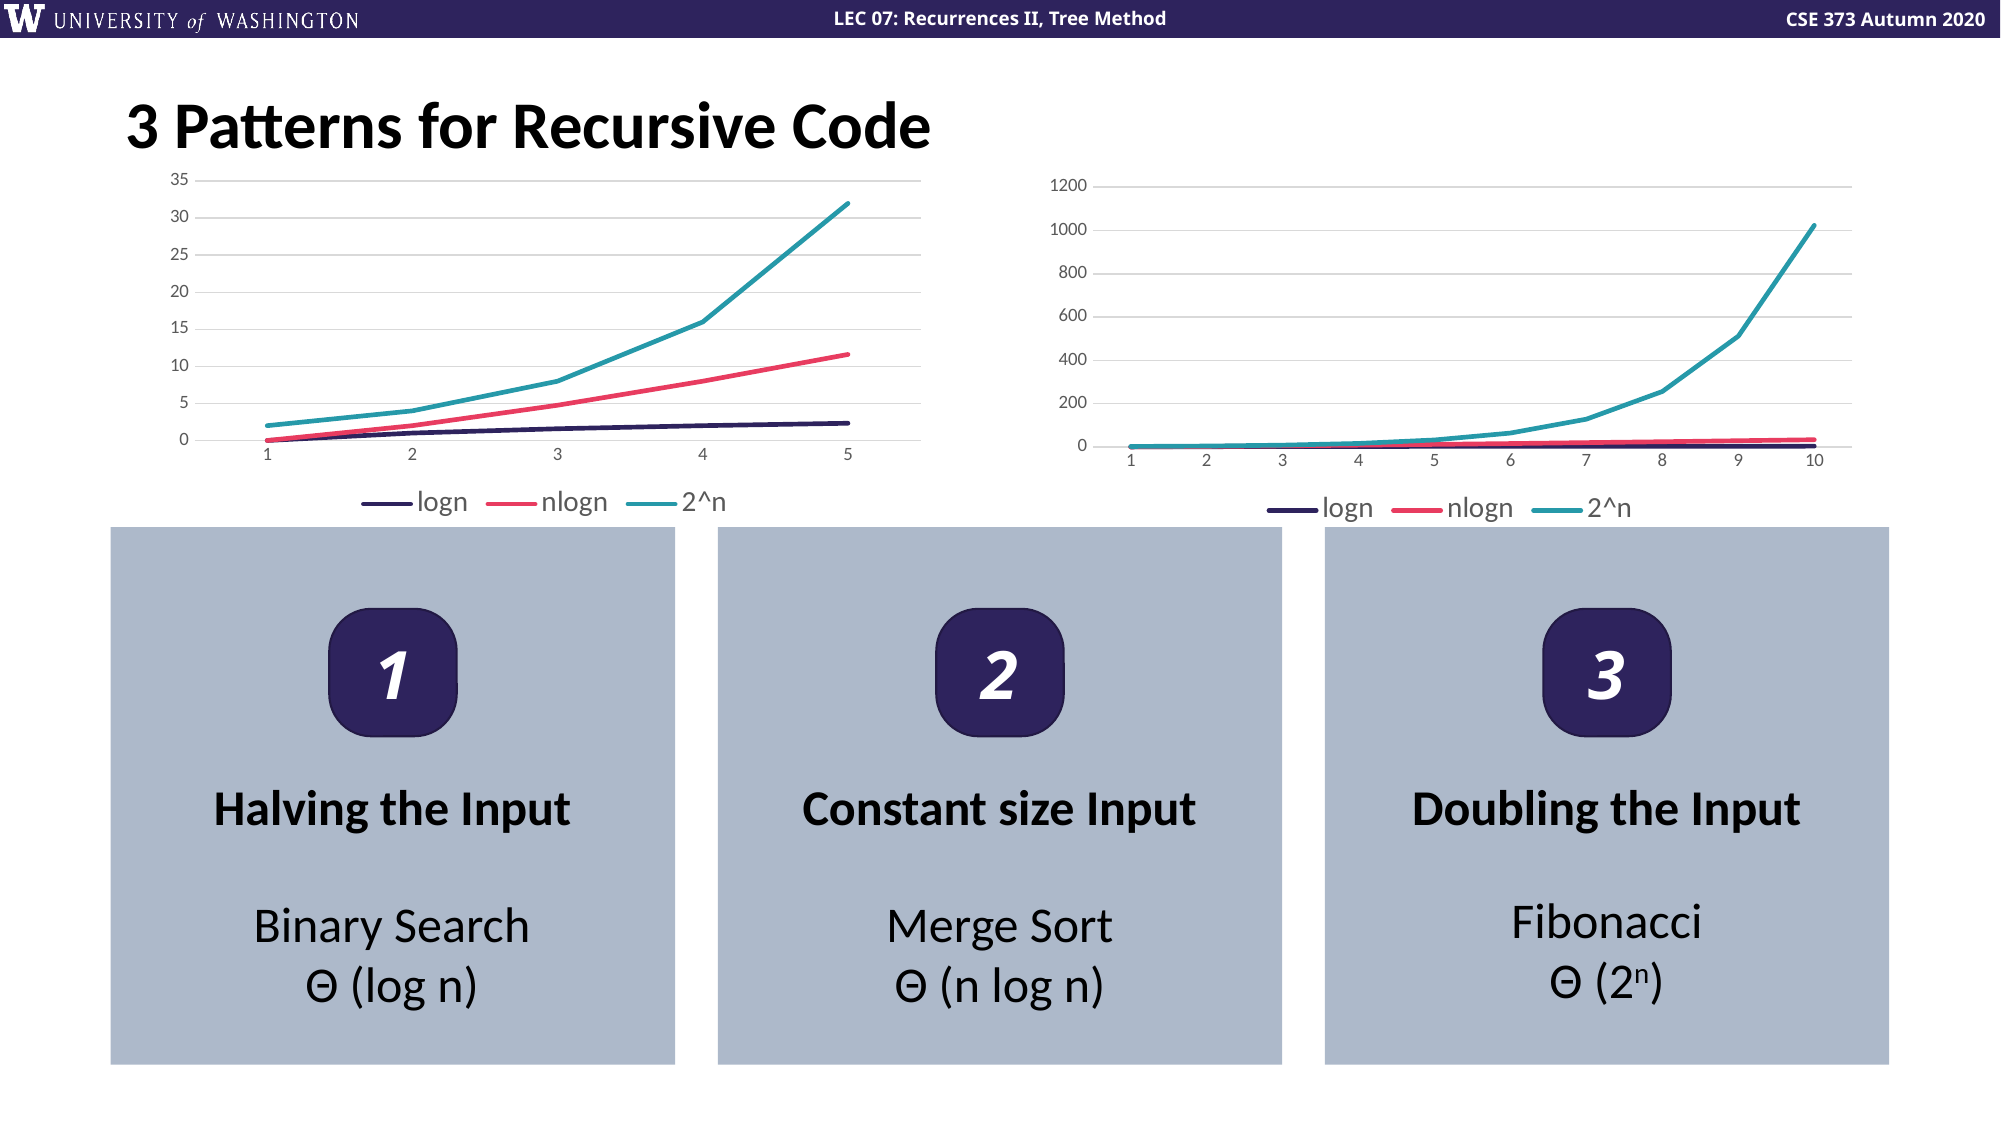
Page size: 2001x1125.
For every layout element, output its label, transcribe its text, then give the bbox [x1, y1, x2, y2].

text_box Θ (log n) [290, 945, 494, 1021]
text_box [1324, 526, 1890, 1066]
text_box Halving the Input [199, 767, 587, 843]
text_box Fibonacci [1496, 880, 1718, 956]
text_box Θ (2n) [1534, 941, 1680, 1017]
text_box Binary Search [238, 884, 546, 960]
text_box [717, 526, 1283, 1066]
text_box Θ (n log n) [879, 945, 1121, 1021]
text_box Doubling the Input [1397, 767, 1817, 843]
text_box 1 [328, 607, 458, 738]
text_box [110, 526, 676, 1066]
chart [154, 164, 937, 525]
text_box 2 [935, 607, 1065, 738]
text_box Constant size Input [787, 767, 1212, 843]
text_box 3 [1542, 607, 1672, 738]
picture [4, 4, 358, 33]
chart [1032, 170, 1870, 532]
text_box 3 Patterns for Recursive Code [110, 74, 1890, 170]
text_box Merge Sort [871, 884, 1129, 960]
